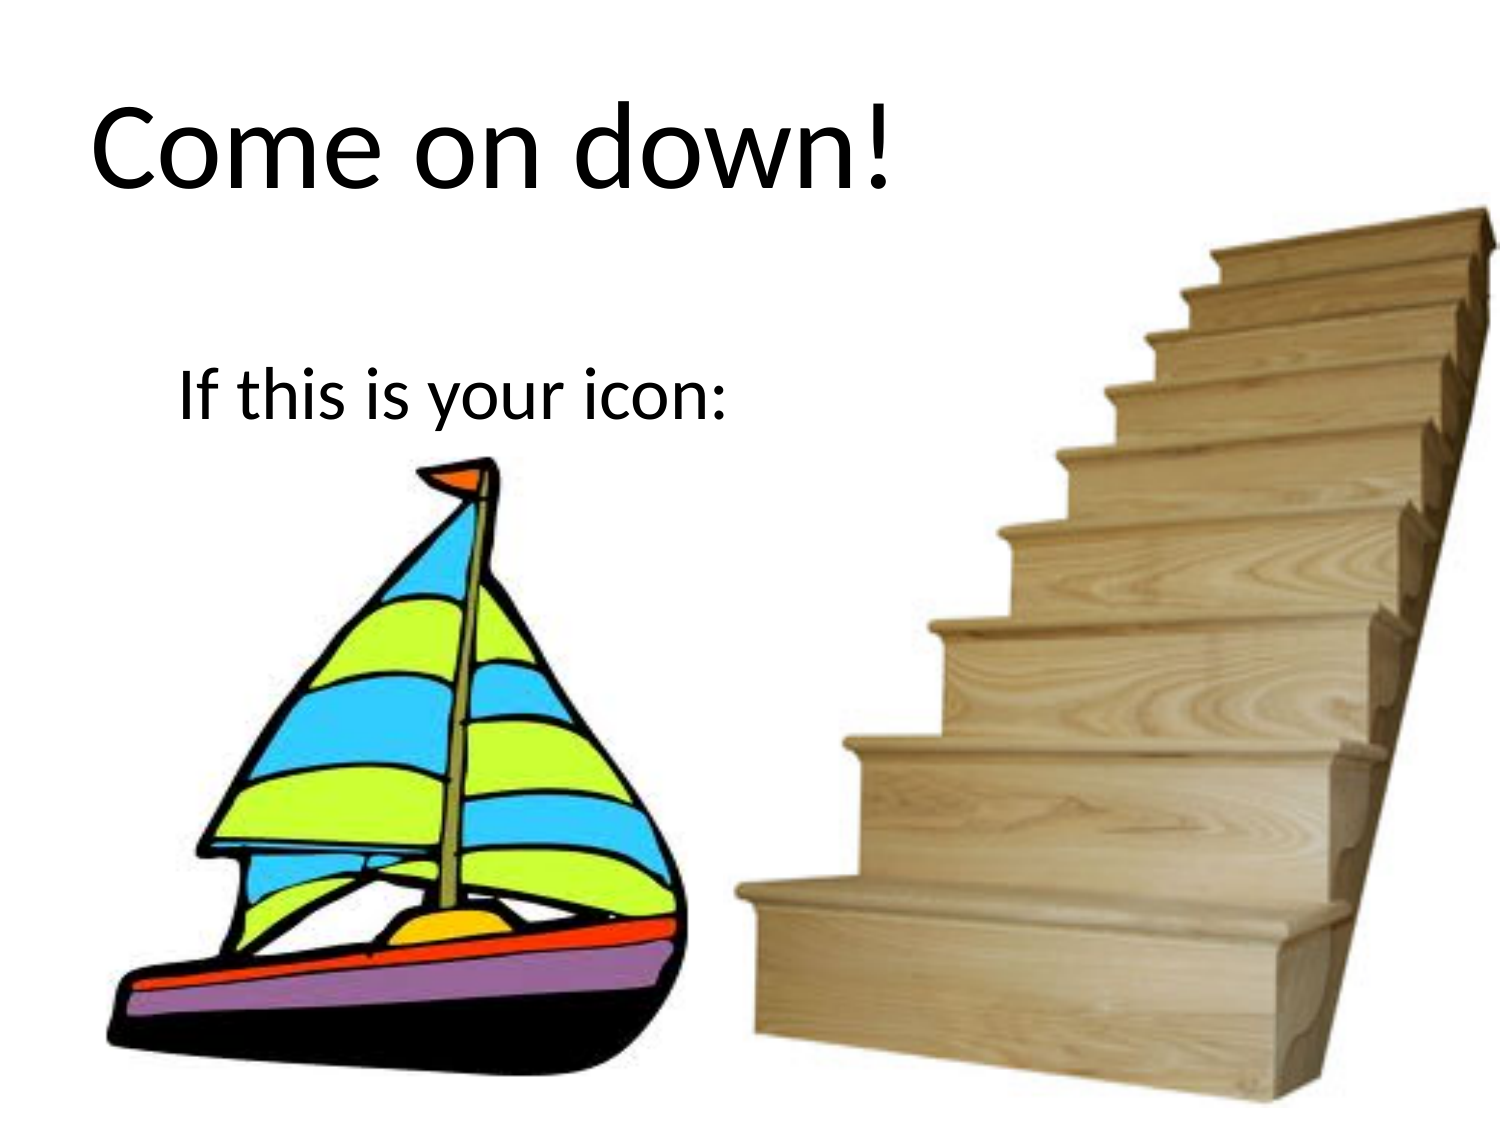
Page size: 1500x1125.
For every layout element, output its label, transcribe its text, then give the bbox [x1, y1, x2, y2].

text_box If this is your icon: [162, 337, 717, 443]
picture [722, 192, 1500, 1108]
picture [99, 443, 703, 1085]
title Come on down! [75, 45, 1425, 233]
